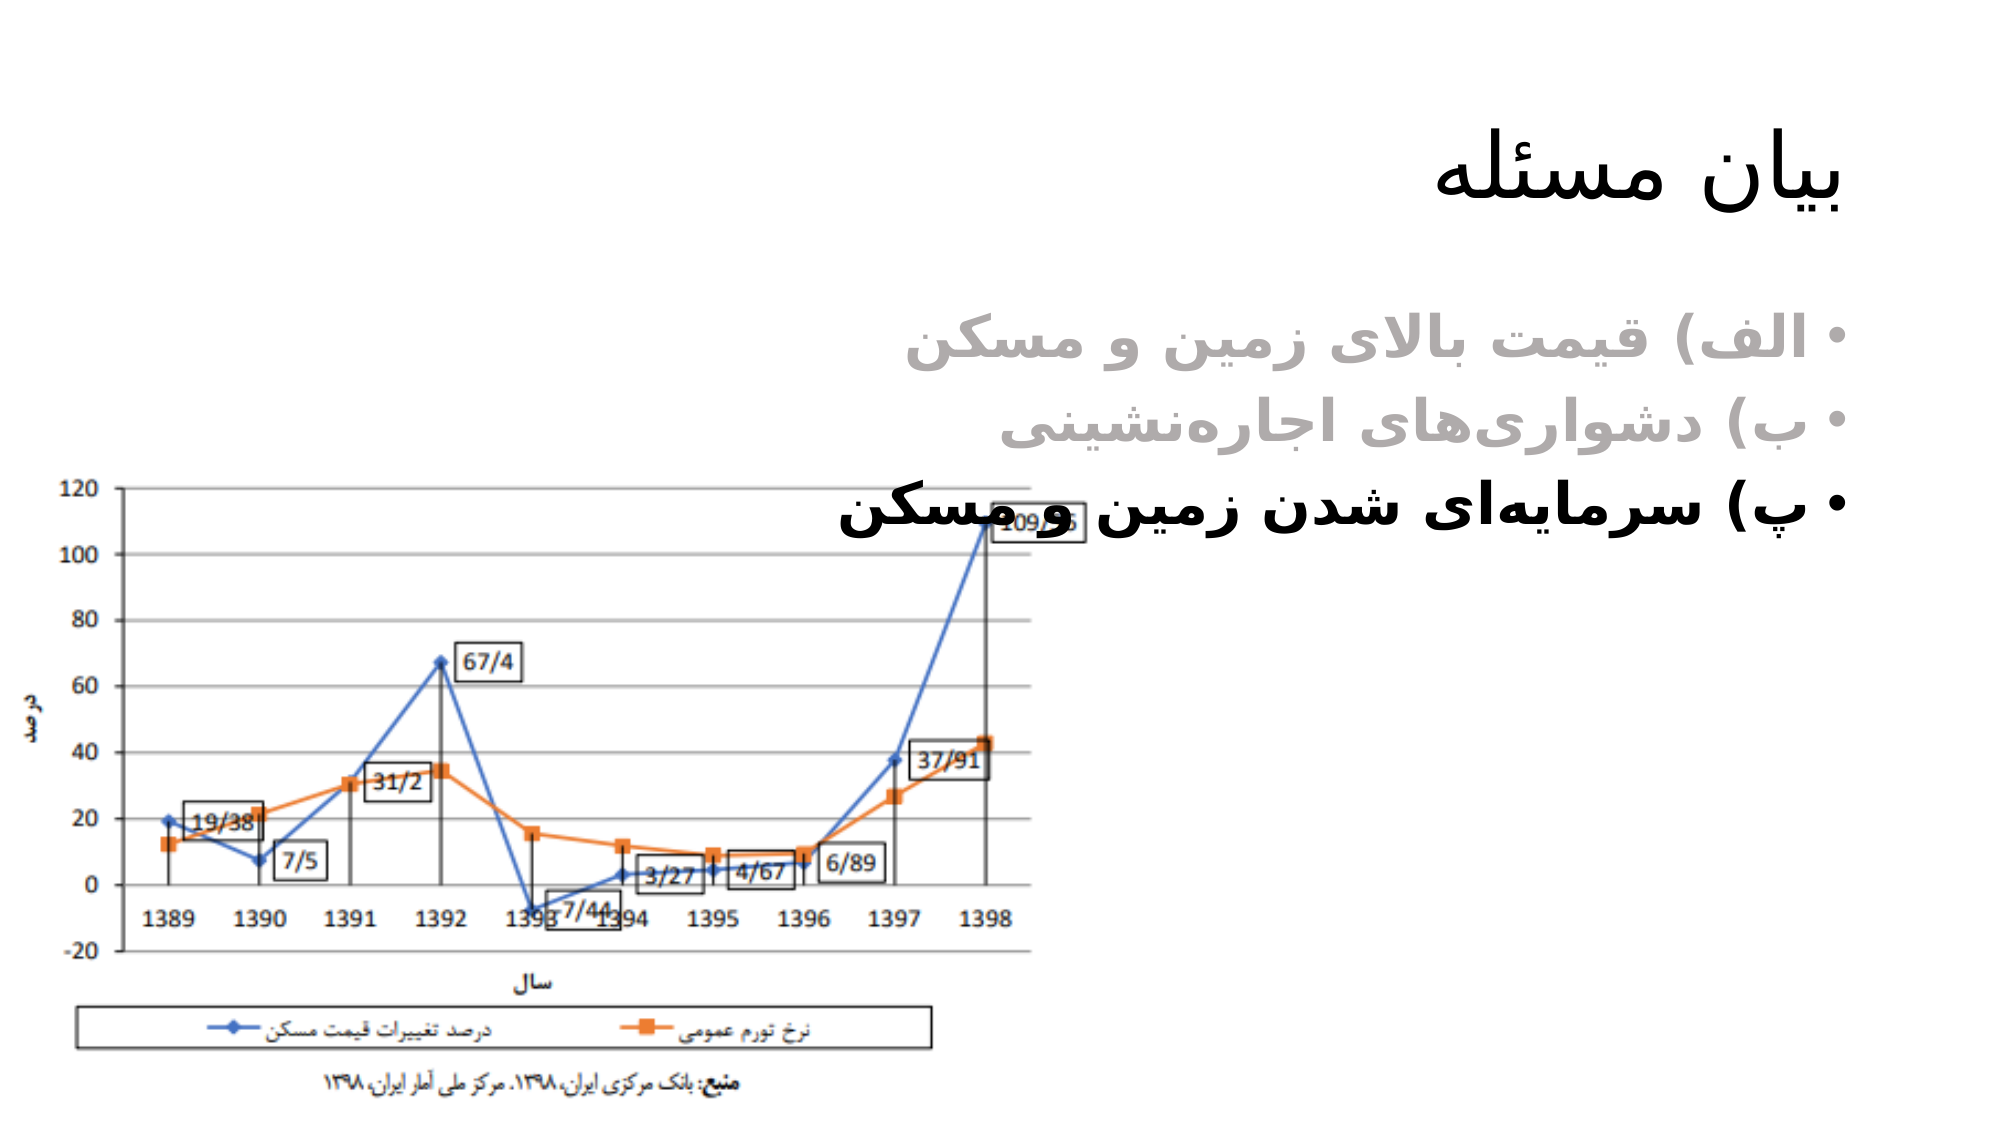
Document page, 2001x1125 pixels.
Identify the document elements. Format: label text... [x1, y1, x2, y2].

picture [9, 454, 1134, 1122]
title بیان مسئله [137, 59, 1863, 278]
list الف) قیمت بالای زمین و مسکن ب) دشواری‌های اجاره‌نشینی پ) سرمایه‌ای شدن زمین و مسکن [137, 299, 1863, 1014]
